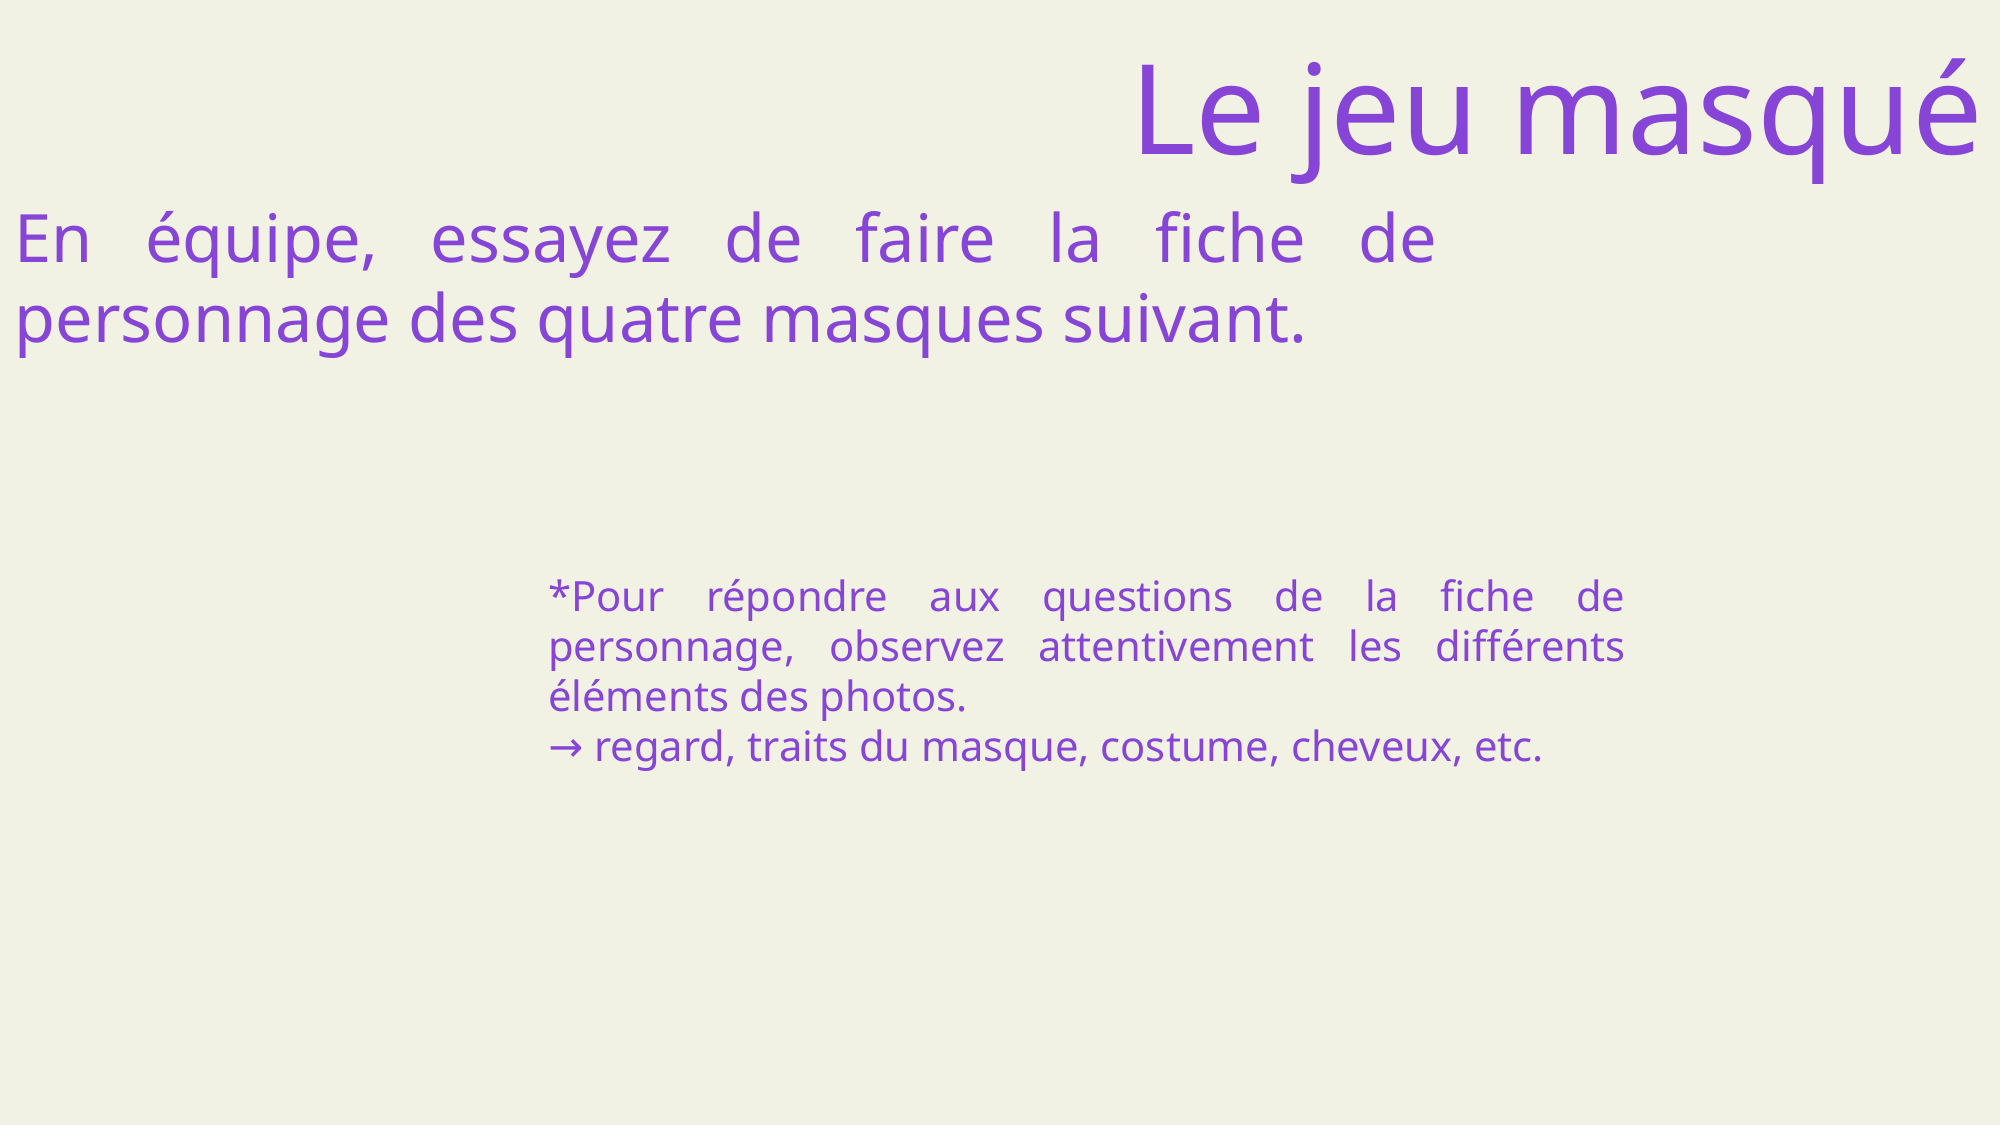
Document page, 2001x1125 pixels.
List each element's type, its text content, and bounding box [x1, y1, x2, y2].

text_box *Pour répondre aux questions de la fiche de personnage, observez attentivement les différents éléments des photos. → regard, traits du masque, costume, cheveux, etc. [533, 562, 1641, 778]
text_box Le jeu masqué [1113, 22, 2000, 187]
text_box En équipe, essayez de faire la fiche de personnage des quatre masques suivant. [0, 188, 1454, 364]
